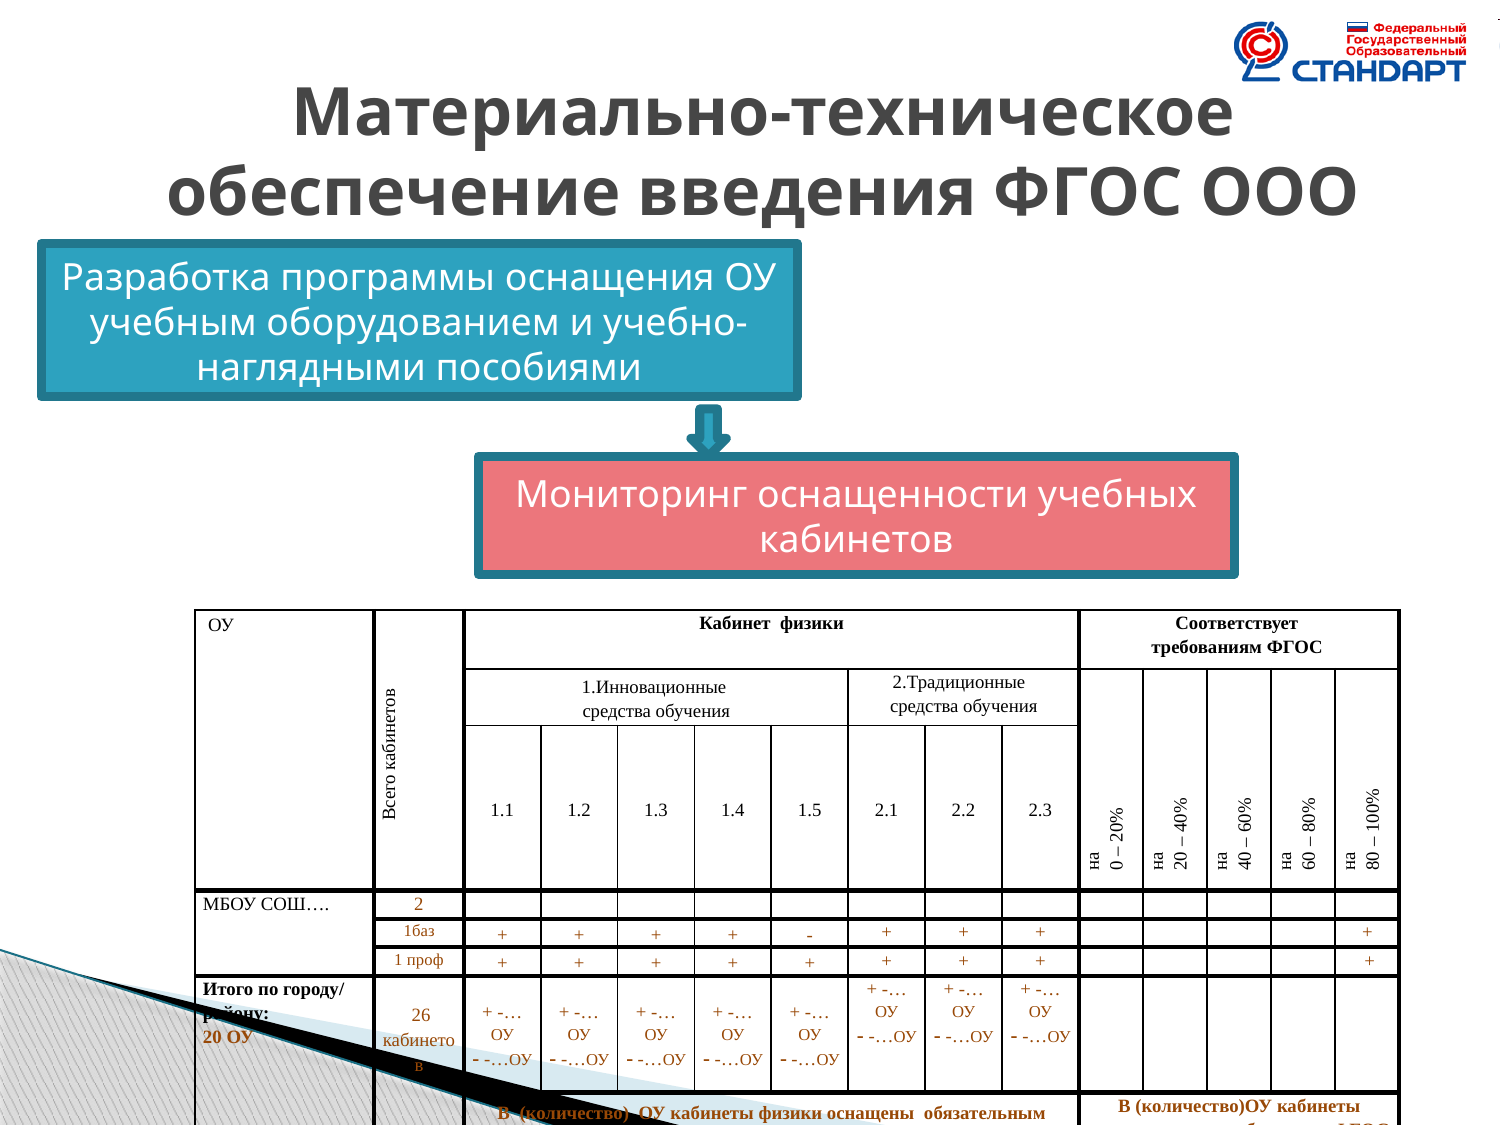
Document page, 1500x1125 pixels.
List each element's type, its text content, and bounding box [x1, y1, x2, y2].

table_cell + [772, 949, 847, 974]
table_header Кабинет физики [466, 611, 1077, 668]
table_cell [1208, 893, 1270, 917]
table_cell 1.5 [772, 726, 847, 888]
table_cell 2 [376, 893, 462, 917]
table_header Соответствует требованиям ФГОС [1081, 611, 1397, 668]
table_cell + -…ОУ - -…ОУ [618, 978, 694, 1090]
table_cell 1 проф [376, 949, 462, 974]
table_cell на 60 – 80% [1272, 670, 1334, 888]
table_cell [1081, 978, 1142, 1090]
table_cell [1272, 978, 1334, 1090]
table_cell на 0 – 20% [1081, 670, 1142, 888]
table_cell + -…ОУ - -…ОУ [466, 978, 540, 1090]
text_box [686, 404, 731, 461]
table_cell [1081, 921, 1142, 945]
table_cell на 40 – 60% [1208, 670, 1270, 888]
table_cell + -…ОУ - -…ОУ [926, 978, 1001, 1090]
table_cell + [542, 921, 617, 945]
table_cell 1.4 [695, 726, 770, 888]
table_cell 1.Инновационные средства обучения [466, 670, 847, 725]
table_cell + [1003, 921, 1077, 945]
table_cell [1081, 893, 1142, 917]
table_cell МБОУ СОШ…. [196, 893, 372, 974]
table_cell + [695, 921, 770, 945]
table_cell + [1003, 949, 1077, 974]
table_cell [849, 893, 924, 917]
table_cell [466, 893, 540, 917]
table_cell [772, 893, 847, 917]
table_cell + [618, 921, 694, 945]
table_cell 1.1 [466, 726, 540, 888]
table_cell на 80 – 100% [1336, 670, 1397, 888]
table_cell + [1336, 921, 1397, 945]
table_cell [1208, 978, 1270, 1090]
title Материально-техническое обеспечение введения ФГОС ООО [88, 54, 1439, 243]
table_cell [1272, 893, 1334, 917]
table_cell [1144, 893, 1206, 917]
table_cell [618, 893, 694, 917]
table_cell [1081, 949, 1142, 974]
table_cell + [849, 949, 924, 974]
table_cell В (количество)ОУ кабинеты соответствуют требованиям ФГОС на …% [1081, 1095, 1397, 1125]
table_cell + -…ОУ - -…ОУ [1003, 978, 1077, 1090]
table_cell + -…ОУ - -…ОУ [849, 978, 924, 1090]
table_cell + -…ОУ - -…ОУ [542, 978, 617, 1090]
table_cell + [466, 921, 540, 945]
table_cell [1208, 949, 1270, 974]
table_cell [1144, 978, 1206, 1090]
table_cell 1.2 [542, 726, 617, 888]
table_cell + [542, 949, 617, 974]
table_cell [1208, 921, 1270, 945]
table_cell [1272, 949, 1334, 974]
table_cell - [772, 921, 847, 945]
table_cell В (количество) ОУ кабинеты физики оснащены обязательным минимальным оборудованием, в ….. ОУ оснащение не соответствует требованиям [466, 1095, 1077, 1125]
table_cell 2.1 [849, 726, 924, 888]
table_cell 1баз [376, 921, 462, 945]
table_cell [1144, 921, 1206, 945]
table_header Всего кабинетов [376, 611, 462, 888]
table_header ОУ [196, 611, 372, 888]
table_cell [1003, 893, 1077, 917]
table_cell на 20 – 40% [1144, 670, 1206, 888]
table_cell + [695, 949, 770, 974]
table_cell 1.3 [618, 726, 694, 888]
table_cell + [849, 921, 924, 945]
table_cell 2.3 [1003, 726, 1077, 888]
picture [1234, 18, 1500, 83]
text_box Мониторинг оснащенности учебных кабинетов [474, 452, 1239, 579]
text_box Разработка программы оснащения ОУ учебным оборудованием и учебно-наглядными пособиями [37, 239, 802, 401]
table_cell [1144, 949, 1206, 974]
table_cell + -…ОУ - -…ОУ [695, 978, 770, 1090]
table_cell 2.2 [926, 726, 1001, 888]
table_cell [1272, 921, 1334, 945]
table_cell + [466, 949, 540, 974]
table_cell + [926, 949, 1001, 974]
table_cell + [926, 921, 1001, 945]
table_cell 2.Традиционные средства обучения [849, 670, 1077, 725]
table_cell Итого по городу/ району: 20 ОУ [196, 978, 372, 1125]
table_cell [926, 893, 1001, 917]
table_cell [1336, 893, 1397, 917]
table_cell [542, 893, 617, 917]
table_cell + -…ОУ - -…ОУ [772, 978, 847, 1090]
table_cell + [1336, 949, 1397, 974]
table_cell 26 кабинетов [376, 978, 462, 1125]
table_cell + [618, 949, 694, 974]
table_cell [1336, 978, 1397, 1090]
table_cell [695, 893, 770, 917]
